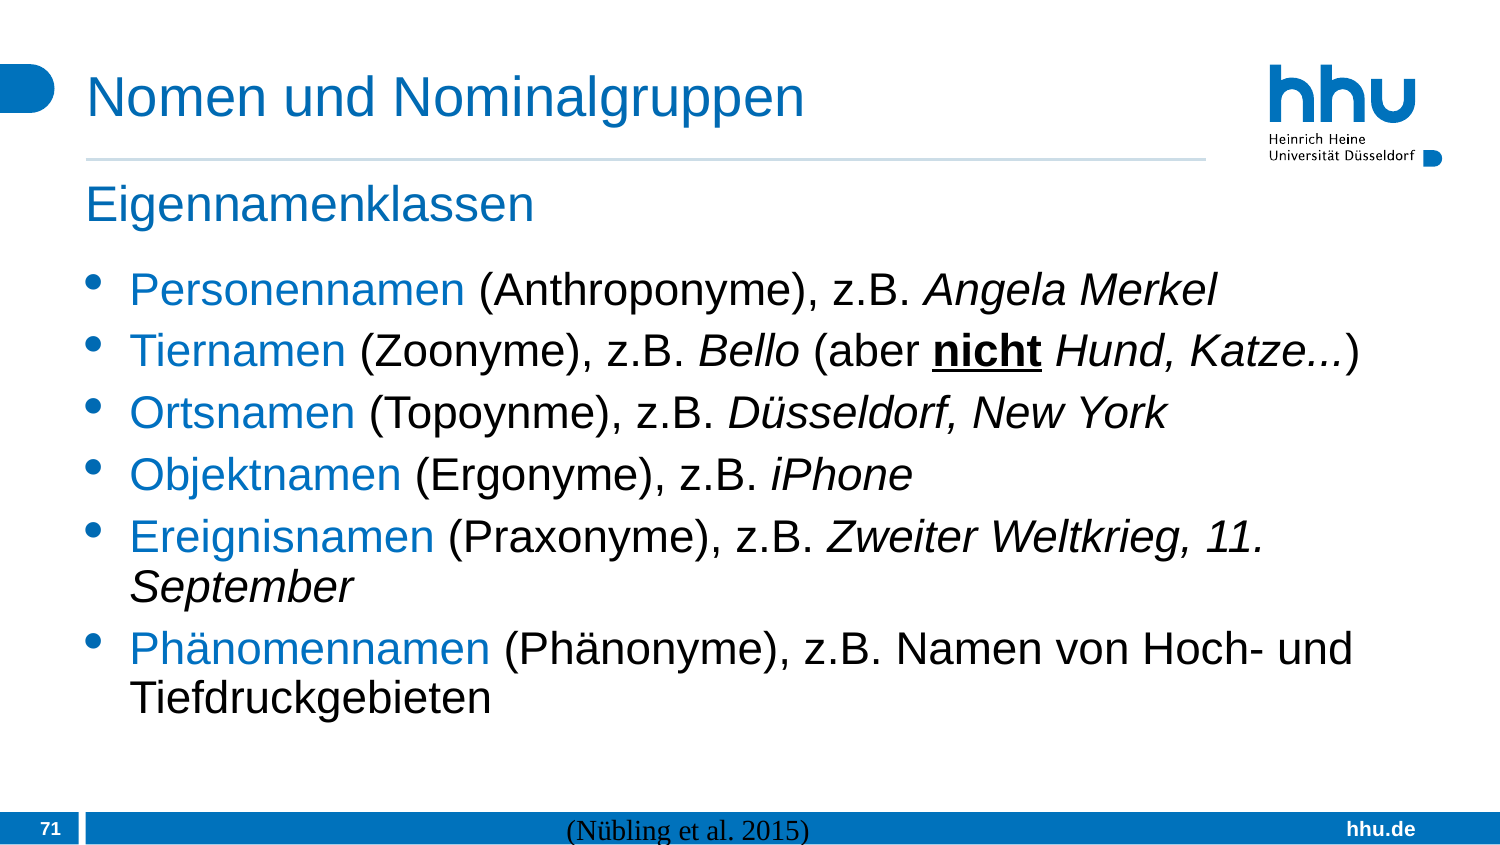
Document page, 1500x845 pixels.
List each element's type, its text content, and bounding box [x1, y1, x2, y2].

list Eigennamenklassen [85, 178, 1415, 232]
slide_number 71 [5, 816, 62, 841]
footer (Nübling et al. 2015) [103, 816, 1273, 841]
title Nomen und Nominalgruppen [86, 54, 1207, 129]
list Personennamen (Anthroponyme), z.B. Angela Merkel Tiernamen (Zoonyme), z.B. Bello (aber nicht Hund, Katze...) Ortsnamen (Topoynme), z.B. Düsseldorf, New York Objektnamen (Ergonyme), z.B. iPhone Ereignisnamen (Praxonyme), z.B. Zweiter Weltkrieg, 11. September Phänomennamen (Phänonyme), z.B. Namen von Hoch- und Tiefdruckgebieten [85, 253, 1415, 797]
